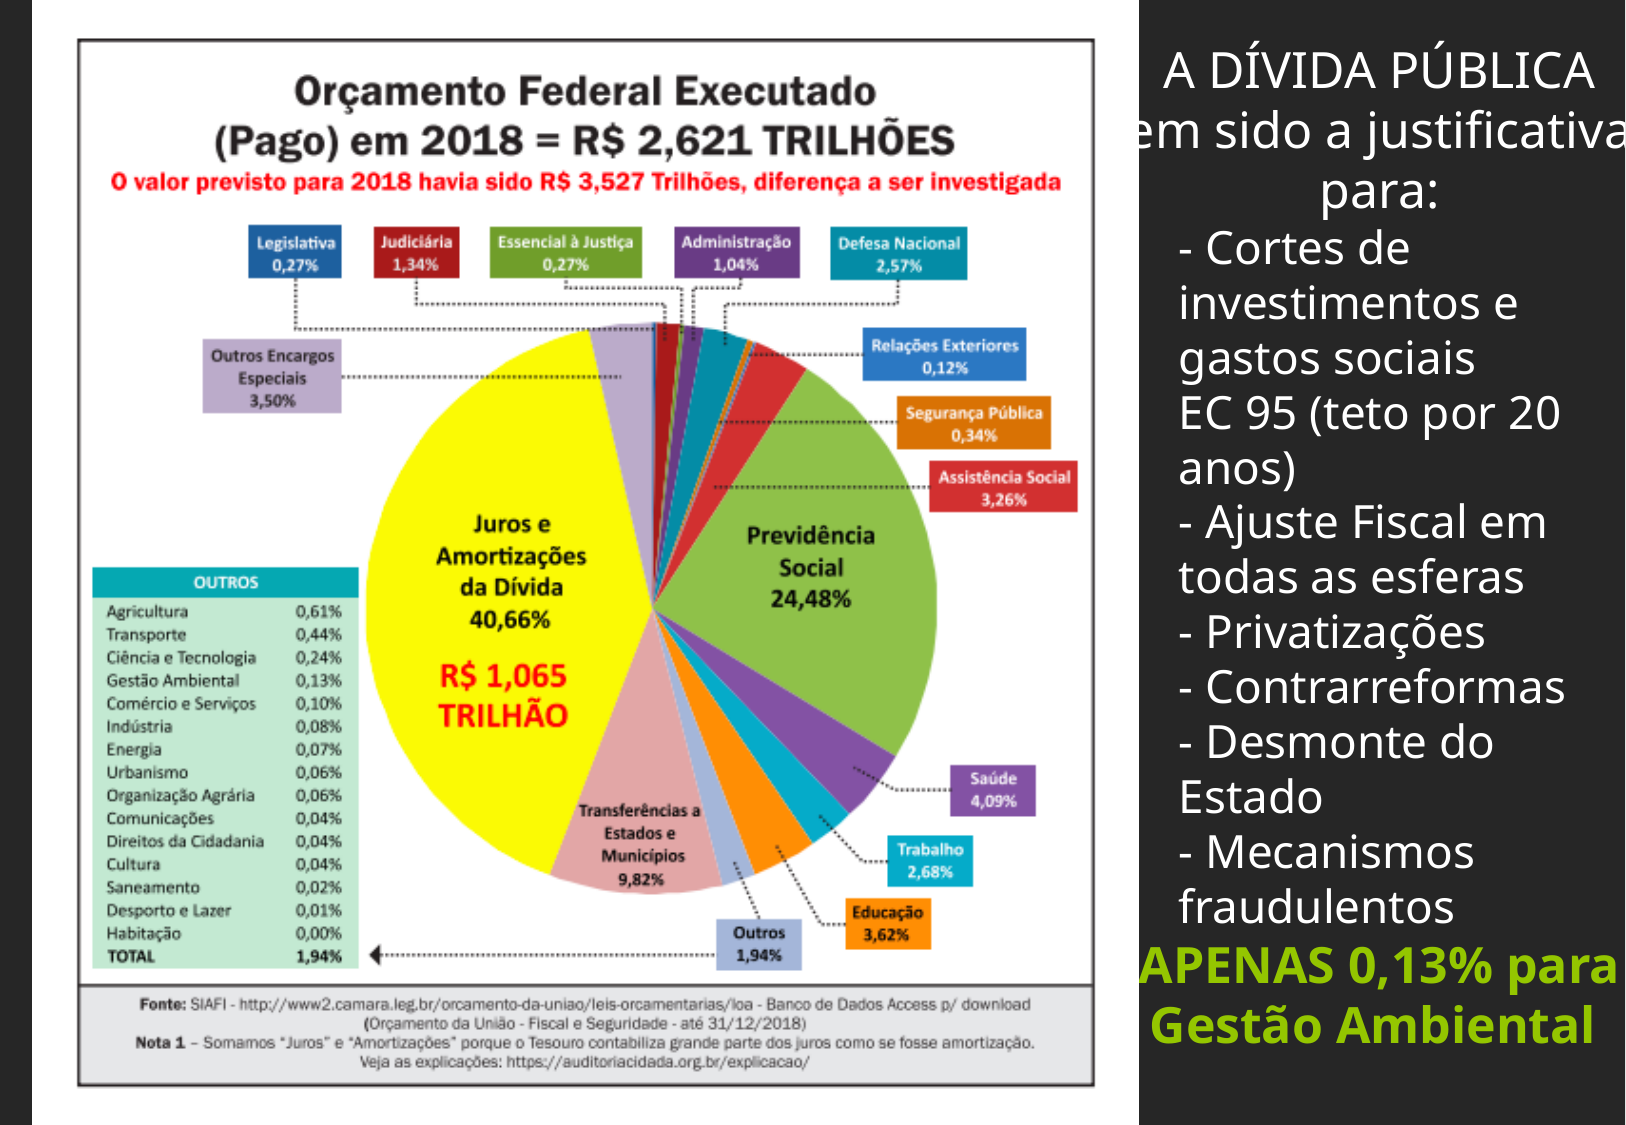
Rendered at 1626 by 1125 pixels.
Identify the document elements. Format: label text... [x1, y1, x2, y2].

picture [32, 0, 1140, 1125]
text_box A DÍVIDA PÚBLICA em sido a justificativa para: - Cortes de investimentos e gastos sociais EC 95 (teto por 20 anos) - Ajuste Fiscal em todas as esferas - Privatizações - Contrarreformas - Desmonte do Estado - Mecanismos fraudulentos APENAS 0,13% para Gestão Ambiental [1145, 30, 1625, 1061]
